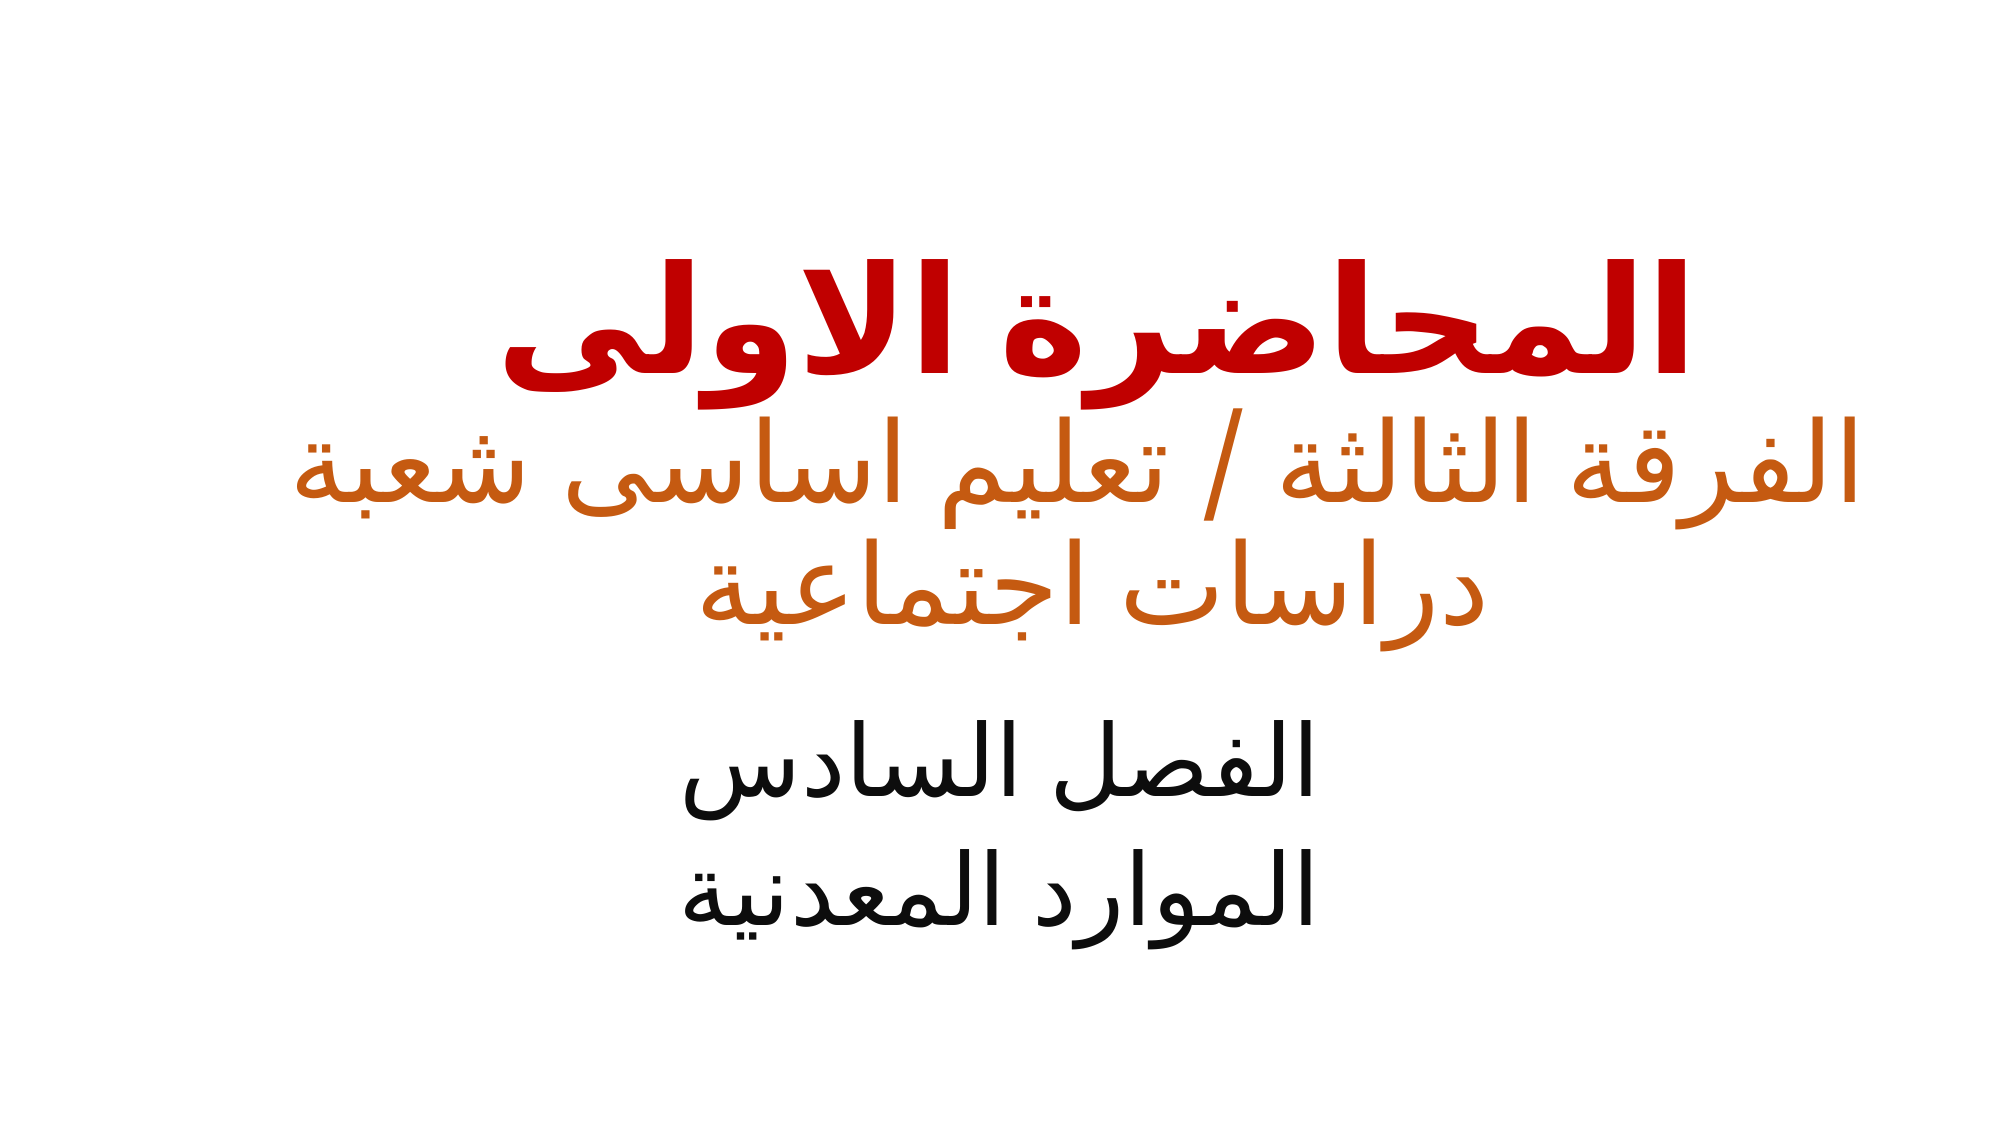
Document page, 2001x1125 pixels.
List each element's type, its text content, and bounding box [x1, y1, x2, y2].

subtitle الفصل السادس الموارد المعدنية [249, 703, 1750, 1010]
title المحاضرة الاولى الفرقة الثالثة / تعليم اساسى شعبة دراسات اجتماعية [249, 143, 1907, 657]
